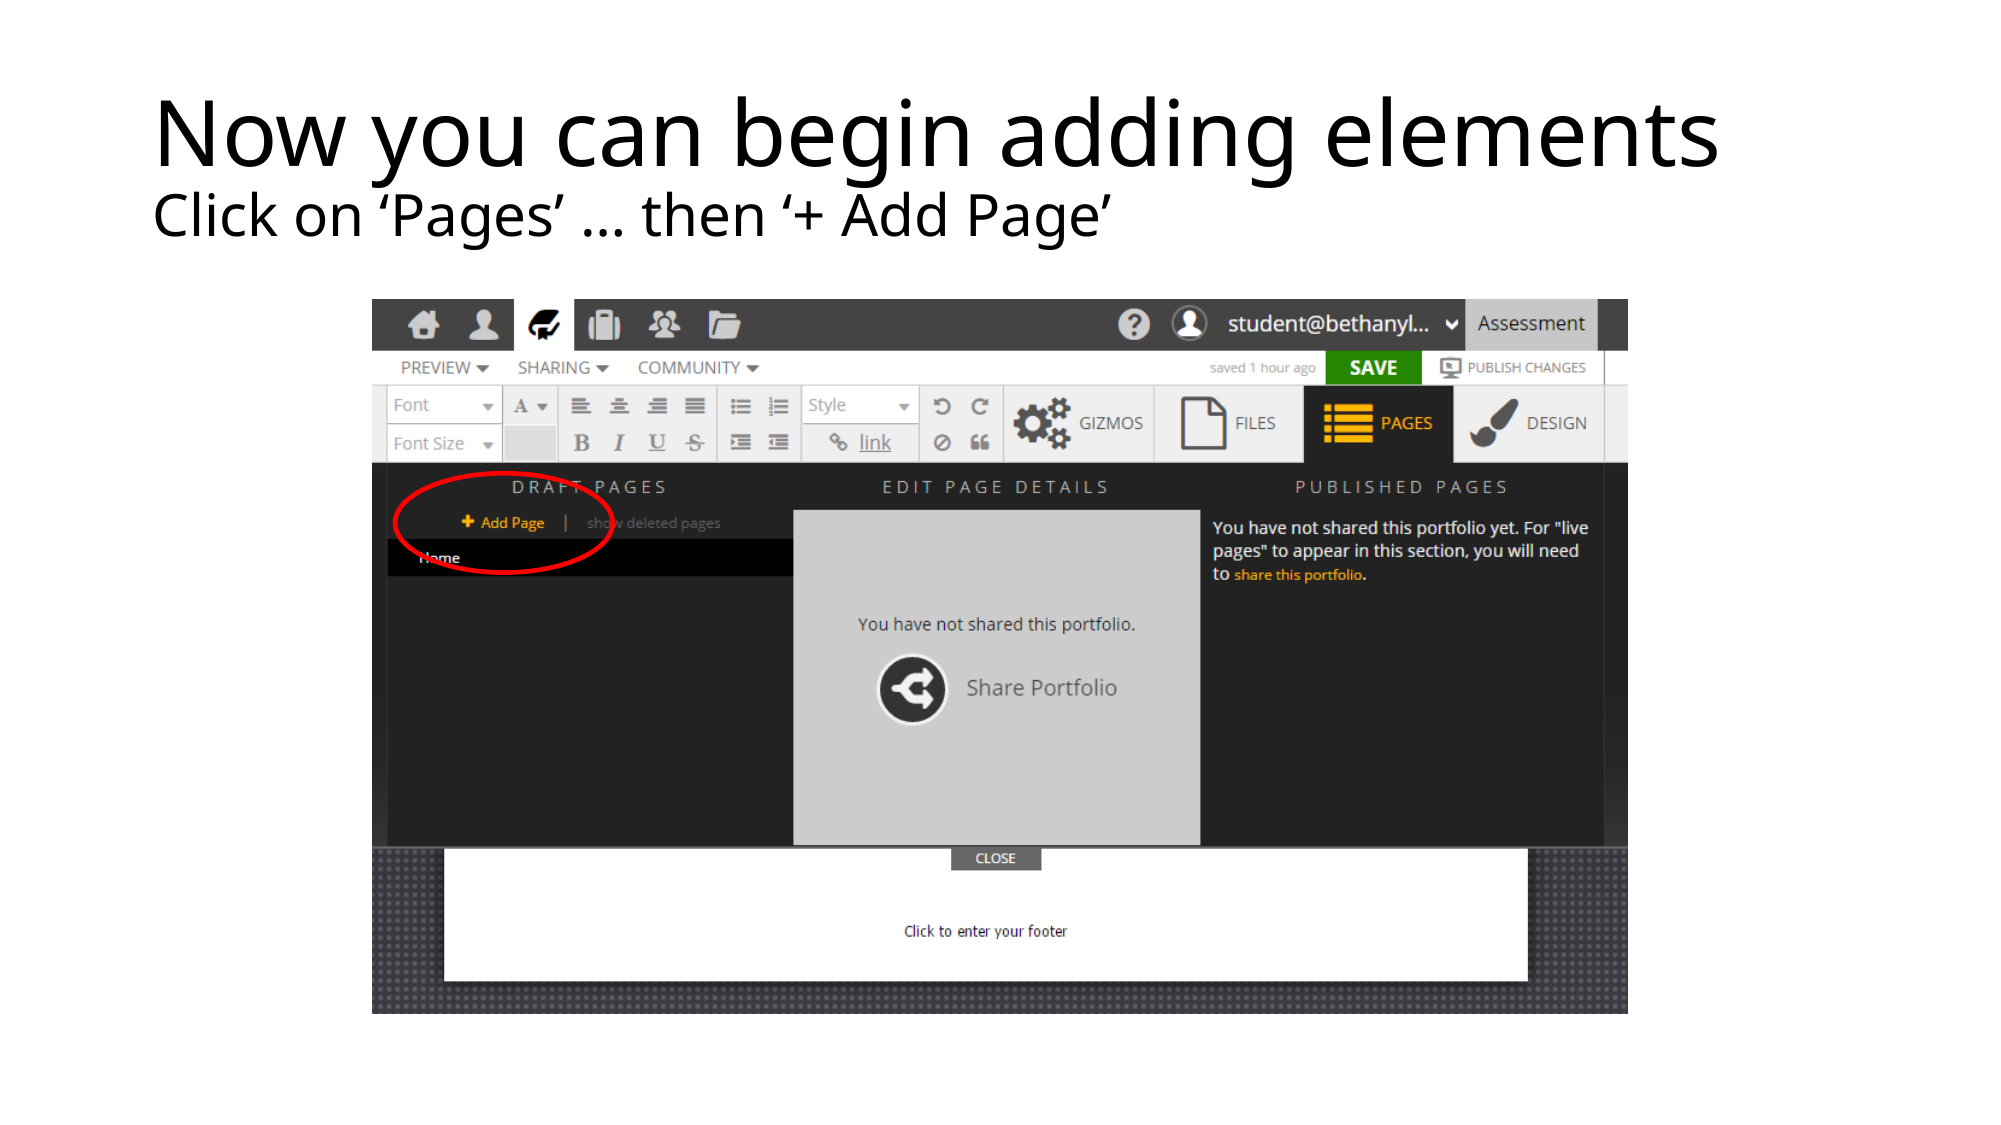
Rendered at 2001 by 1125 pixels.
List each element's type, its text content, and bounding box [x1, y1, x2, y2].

title Now you can begin adding elements Click on ‘Pages’ … then ‘+ Add Page’ [137, 59, 1863, 278]
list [372, 299, 1628, 1014]
